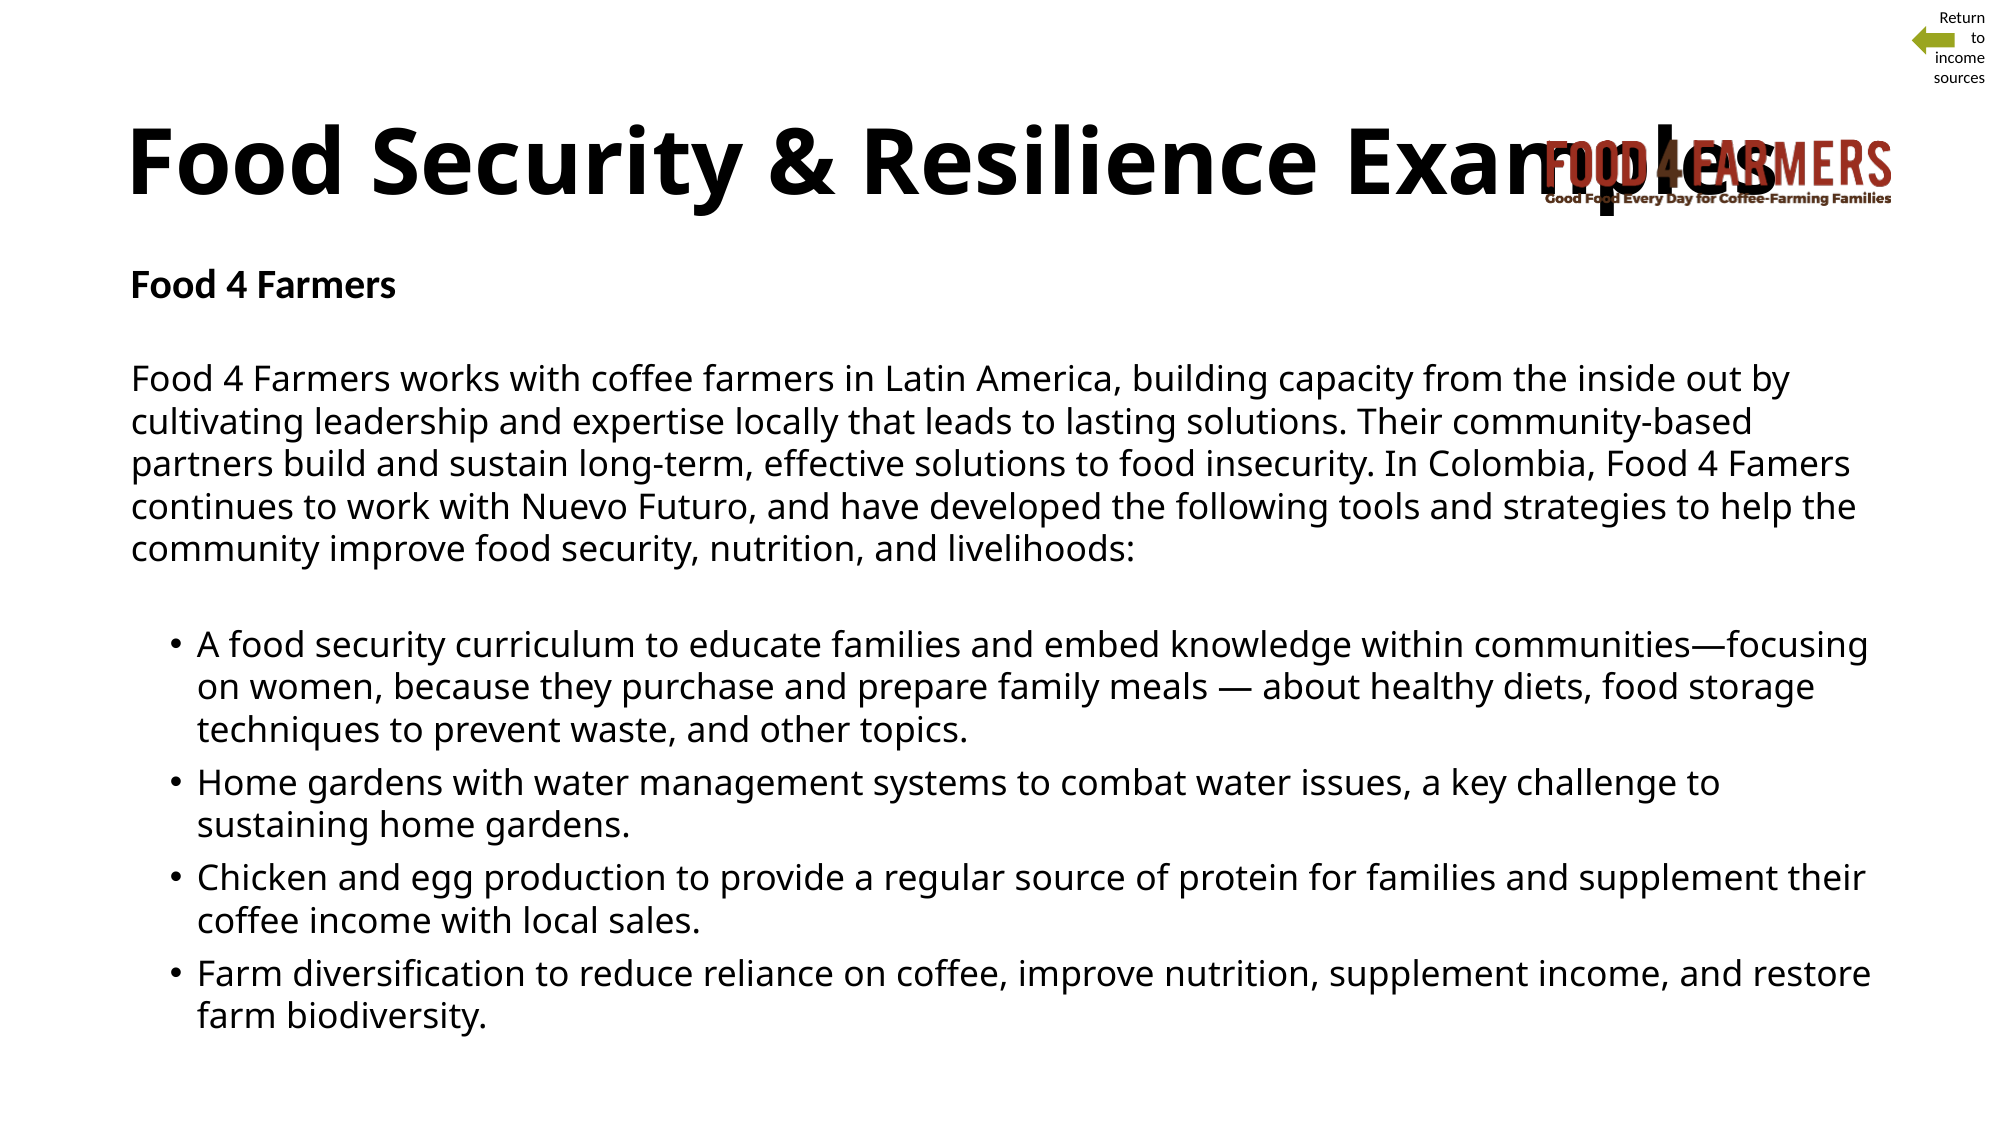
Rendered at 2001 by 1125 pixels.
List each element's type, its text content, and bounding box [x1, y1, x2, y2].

title Food Security & Resilience Examples [109, 55, 1835, 274]
list Food 4 Farmers Food 4 Farmers works with coffee farmers in Latin America, building capacity from the inside out by cultivating leadership and expertise locally that leads to lasting solutions. Their community-based partners build and sustain long-term, effective solutions to food insecurity. In Colombia, Food 4 Famers continues to work with Nuevo Futuro, and have developed the following tools and strategies to help the community improve food security, nutrition, and livelihoods: A food security curriculum to educate families and embed knowledge within communities—focusing on women, because they purchase and prepare family meals — about healthy diets, food storage techniques to prevent waste, and other topics. Home gardens with water management systems to combat water issues, a key challenge to sustaining home gardens. Chicken and egg production to provide a regular source of protein for families and supplement their coffee income with local sales. Farm diversification to reduce reliance on coffee, improve nutrition, supplement income, and restore farm biodiversity. [115, 248, 1891, 877]
picture [1544, 139, 1891, 206]
text_box [1910, 23, 1956, 58]
text_box Return to income sources [1890, 0, 2000, 95]
